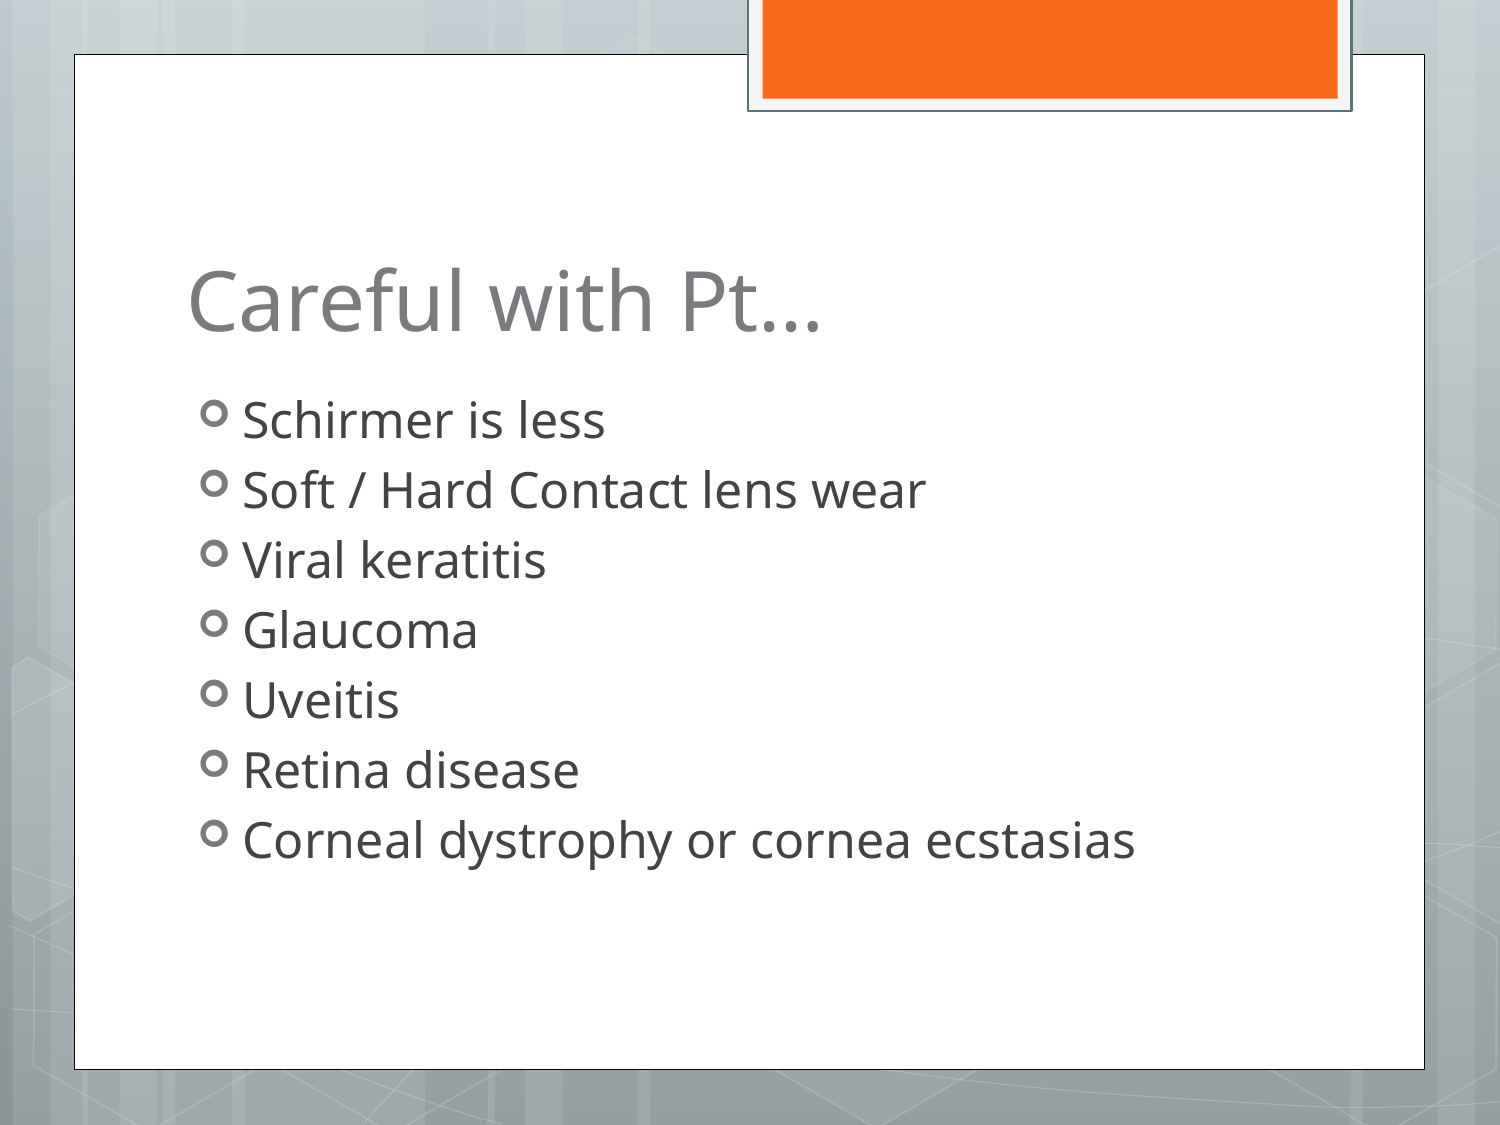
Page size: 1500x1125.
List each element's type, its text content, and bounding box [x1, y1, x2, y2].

list Schirmer is less Soft / Hard Contact lens wear Viral keratitis Glaucoma Uveitis Retina disease Corneal dystrophy or cornea ecstasias [171, 381, 1283, 957]
title Careful with Pt… [171, 168, 1324, 357]
